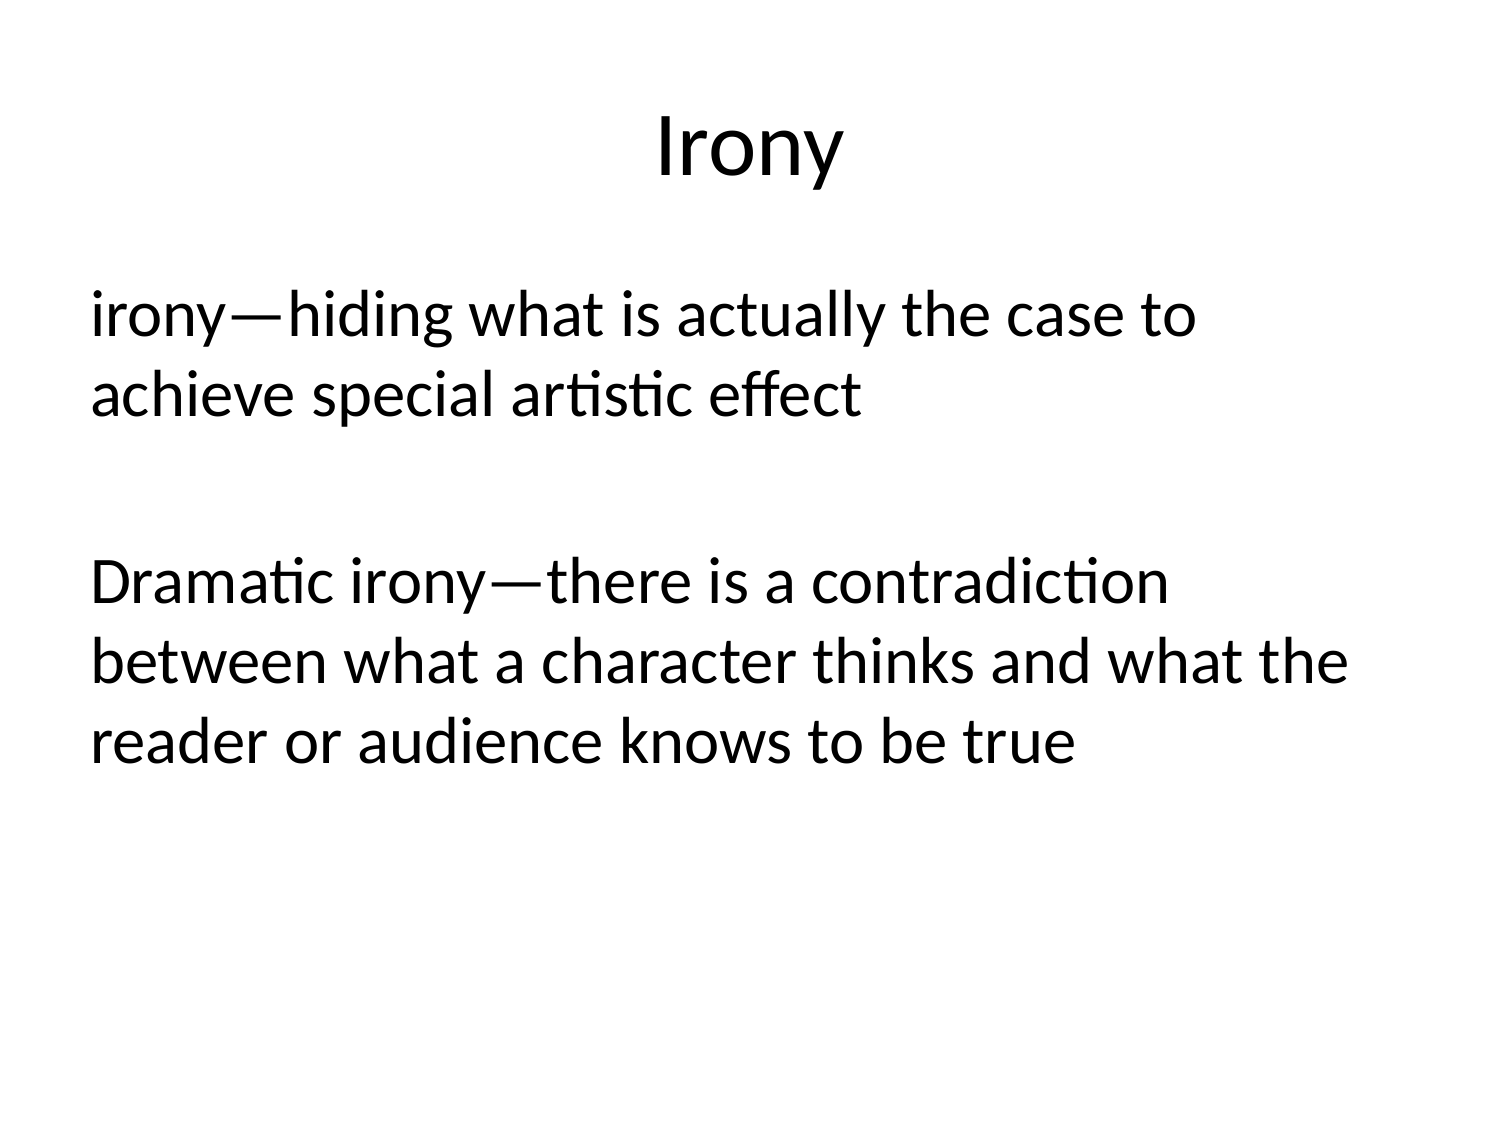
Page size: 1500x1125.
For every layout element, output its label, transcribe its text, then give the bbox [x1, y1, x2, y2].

title Irony [75, 45, 1425, 233]
list irony—hiding what is actually the case to achieve special artistic effect Dramatic irony—there is a contradiction between what a character thinks and what the reader or audience knows to be true [75, 262, 1425, 1005]
